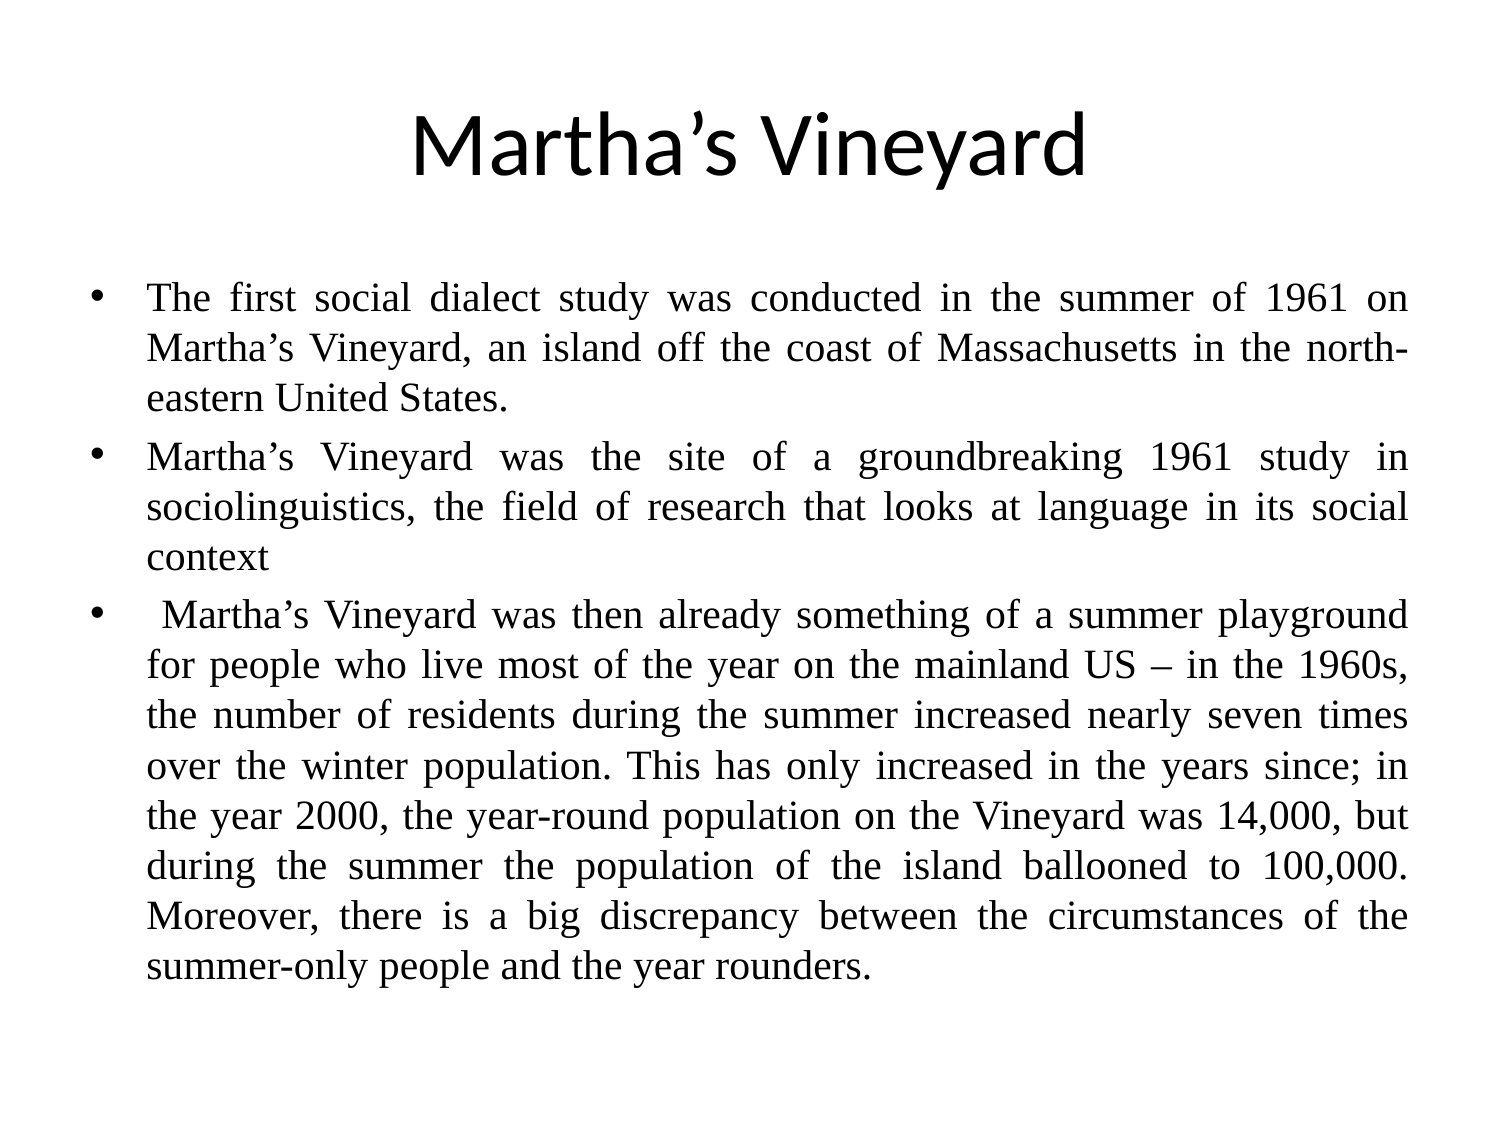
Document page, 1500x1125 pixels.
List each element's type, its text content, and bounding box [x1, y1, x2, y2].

list The first social dialect study was conducted in the summer of 1961 on Martha’s Vineyard, an island off the coast of Massachusetts in the north-eastern United States. Martha’s Vineyard was the site of a groundbreaking 1961 study in sociolinguistics, the field of research that looks at language in its social context Martha’s Vineyard was then already something of a summer playground for people who live most of the year on the mainland US – in the 1960s, the number of residents during the summer increased nearly seven times over the winter population. This has only increased in the years since; in the year 2000, the year-round population on the Vineyard was 14,000, but during the summer the population of the island ballooned to 100,000. Moreover, there is a big discrepancy between the circumstances of the summer-only people and the year rounders. [75, 262, 1425, 1005]
title Martha’s Vineyard [75, 45, 1425, 233]
